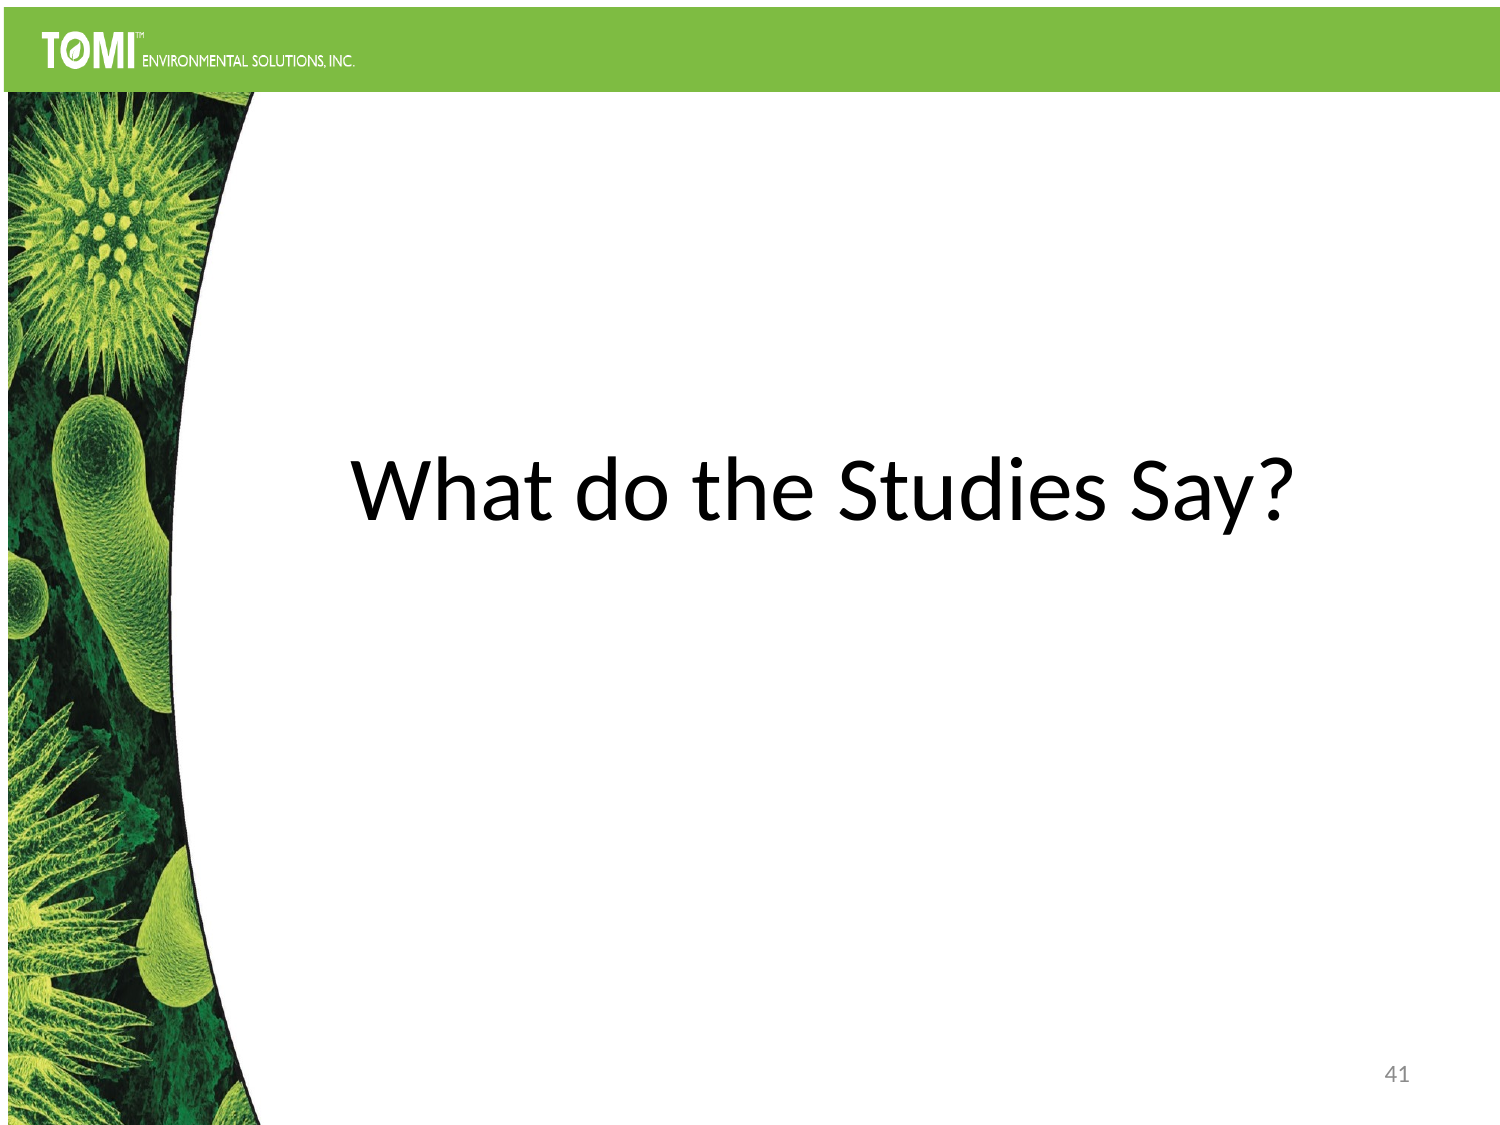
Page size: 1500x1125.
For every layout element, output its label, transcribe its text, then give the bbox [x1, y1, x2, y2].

picture [3, 6, 1500, 1125]
title What do the Studies Say? [268, 224, 1425, 963]
slide_number 41 [1074, 1042, 1425, 1103]
